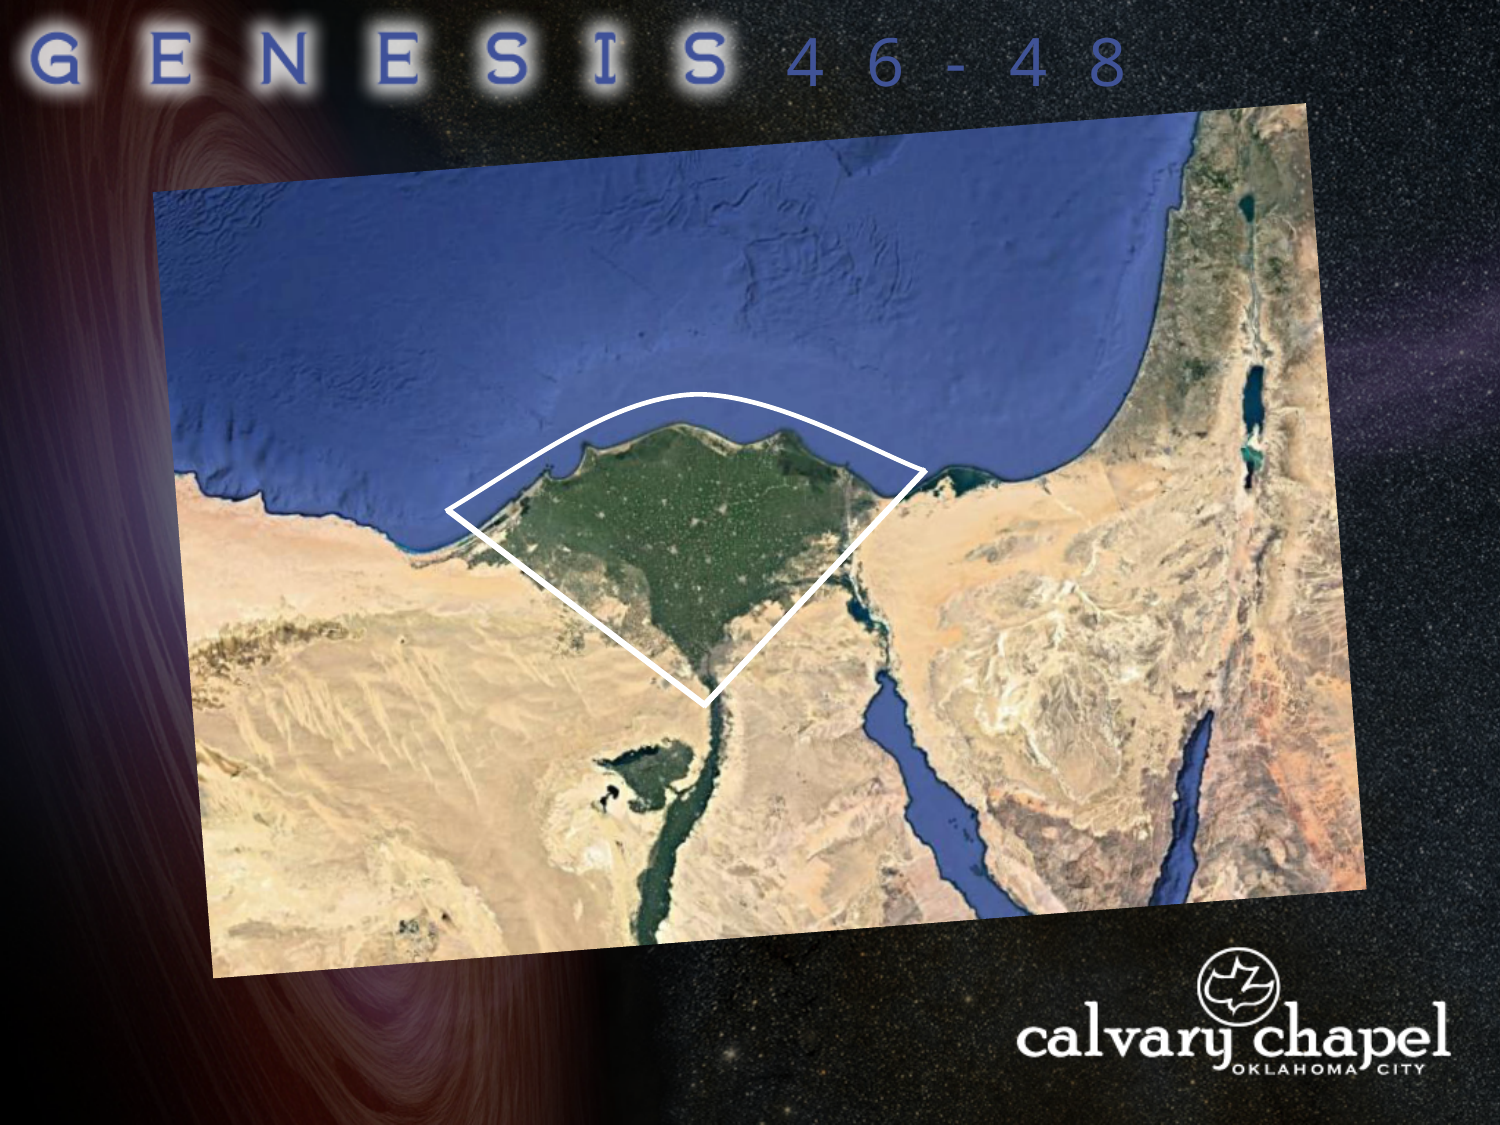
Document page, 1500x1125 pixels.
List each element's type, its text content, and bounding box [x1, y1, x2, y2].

picture [0, 0, 1500, 1125]
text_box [447, 394, 937, 707]
text_box 46-48 [771, 12, 1429, 108]
